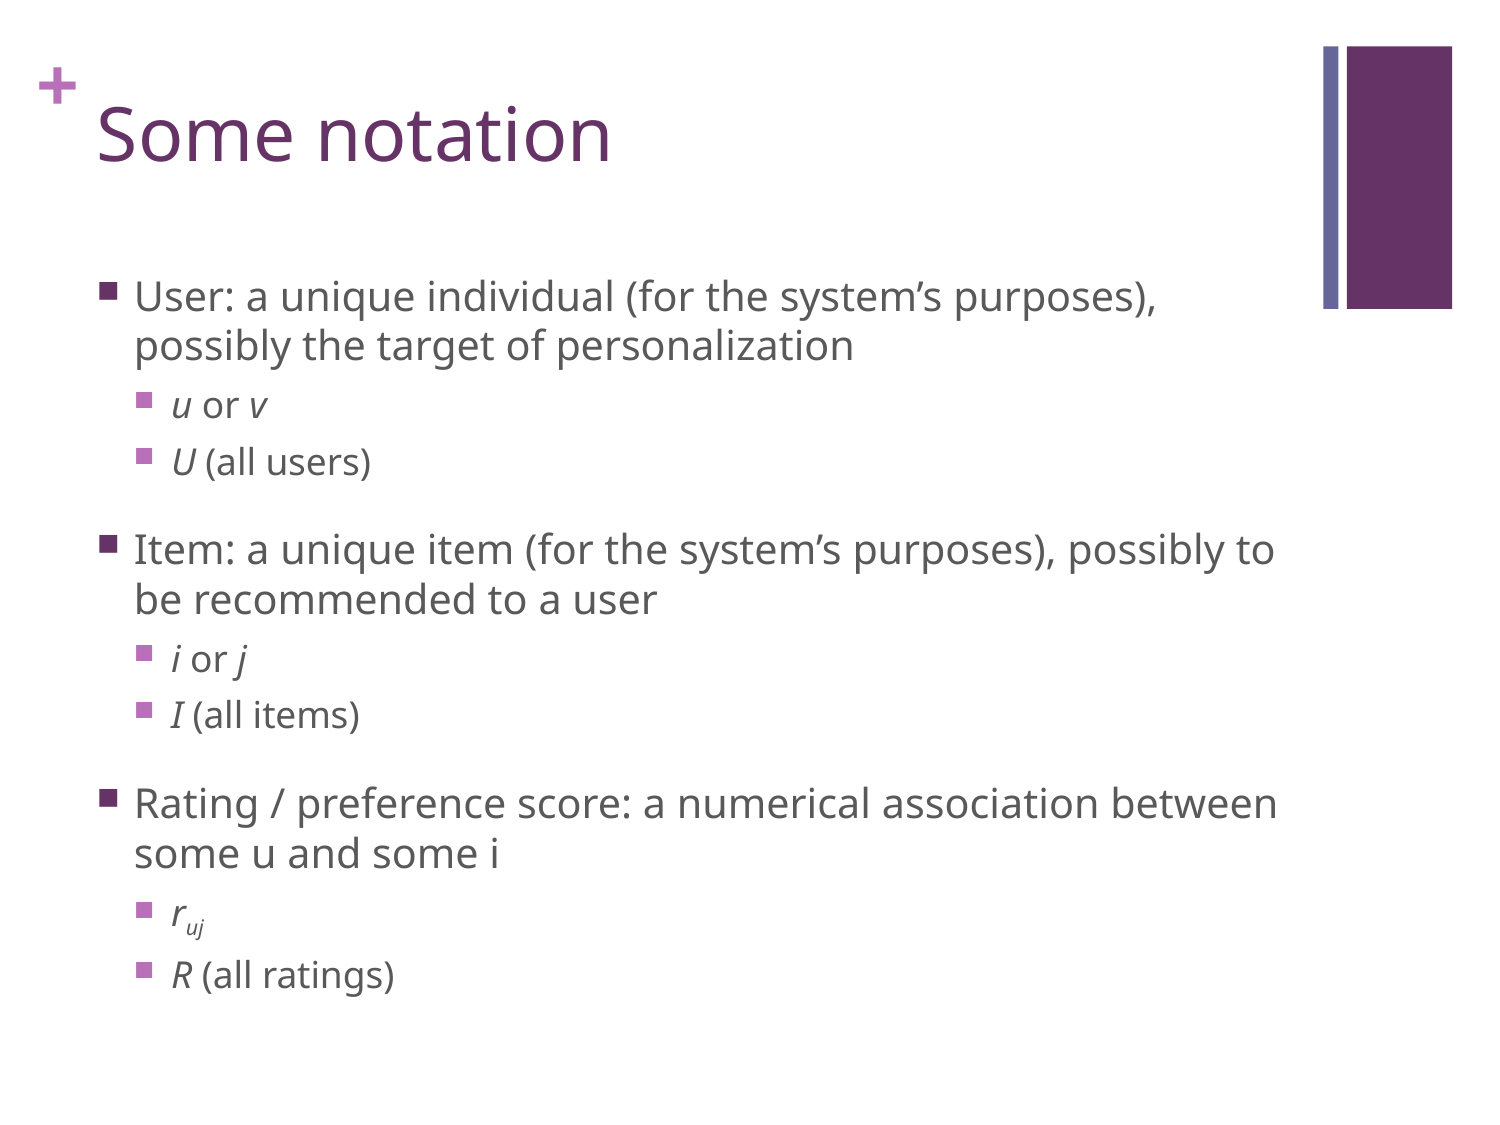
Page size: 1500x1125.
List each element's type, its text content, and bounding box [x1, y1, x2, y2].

list User: a unique individual (for the system’s purposes), possibly the target of personalization u or v U (all users) Item: a unique item (for the system’s purposes), possibly to be recommended to a user i or j I (all items) Rating / preference score: a numerical association between some u and some i ruj R (all ratings) [81, 262, 1322, 1005]
title Some notation [81, 79, 1322, 262]
